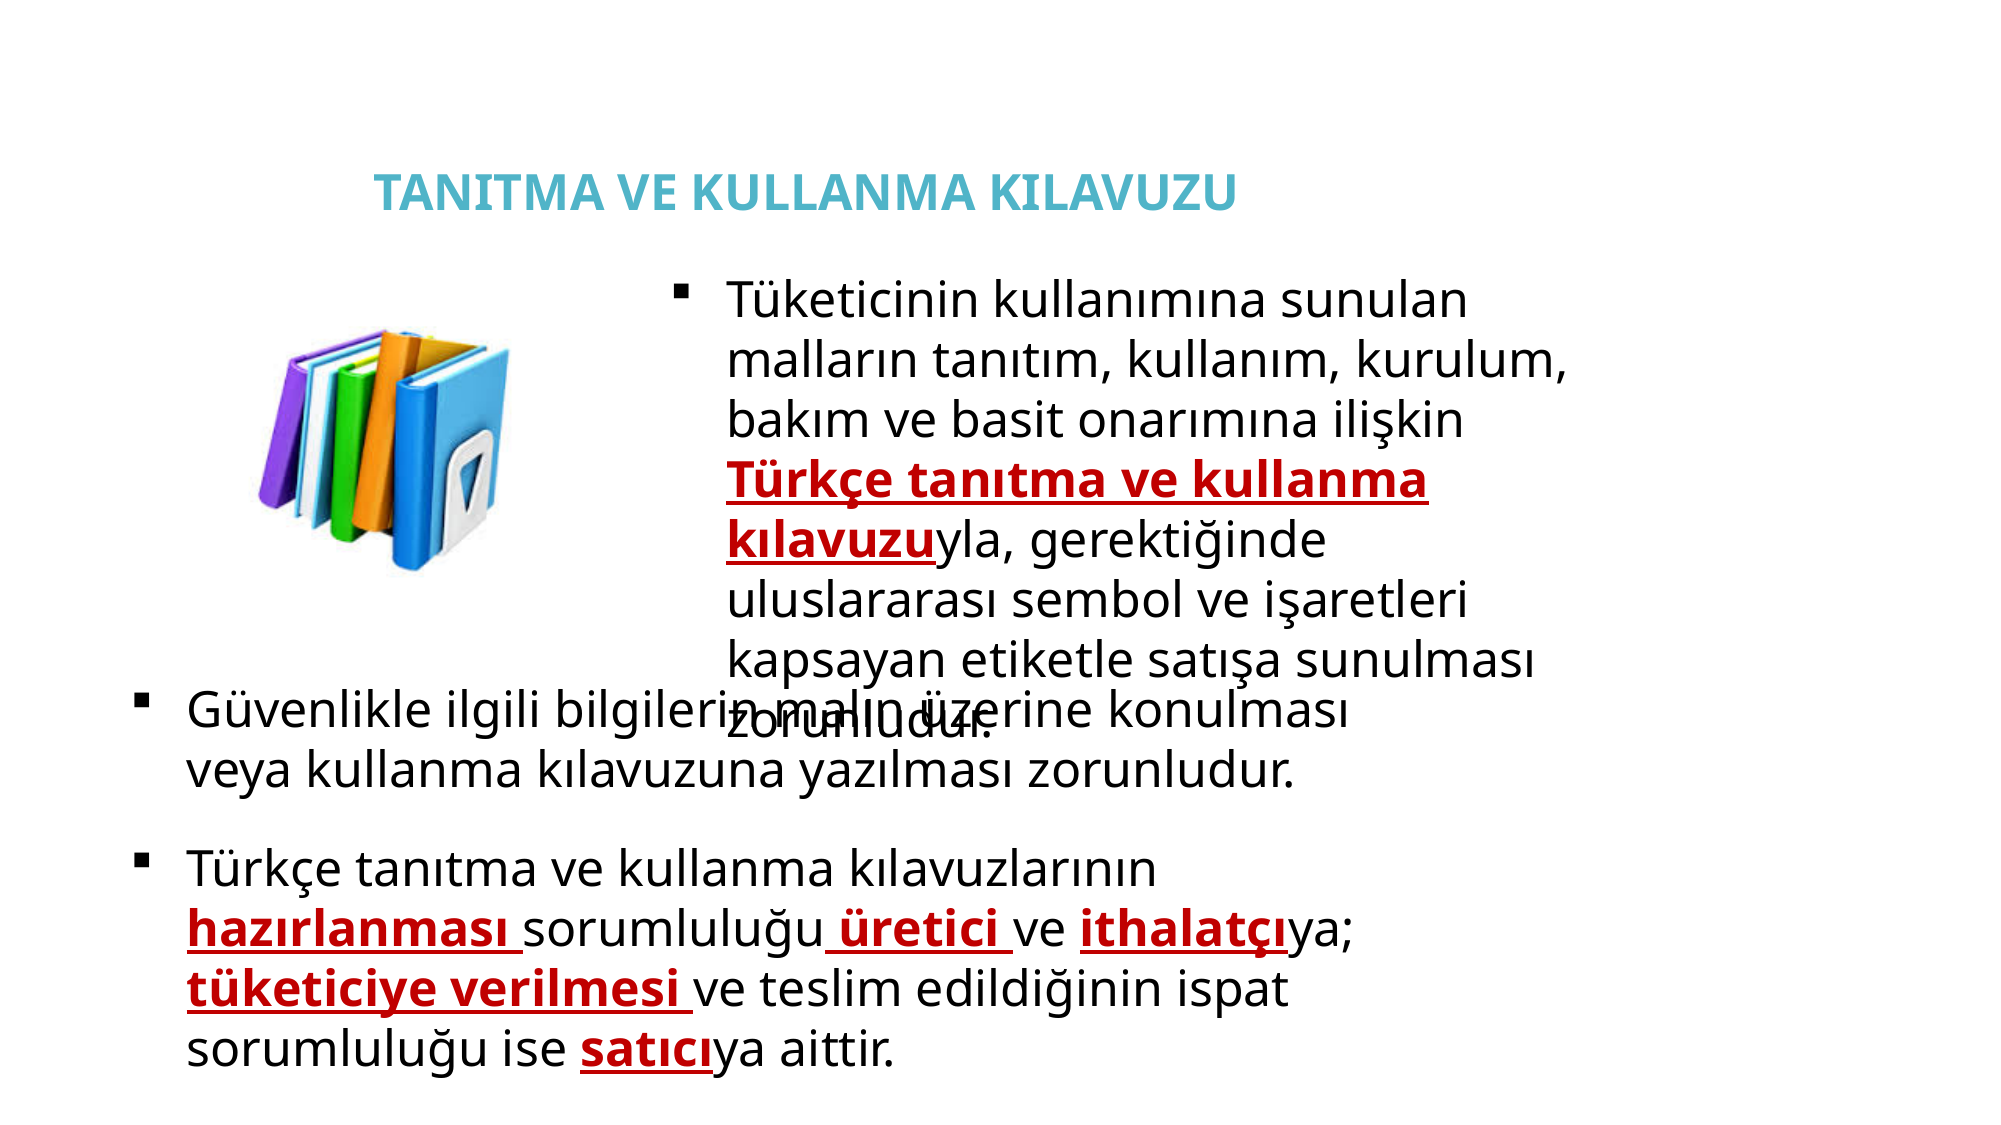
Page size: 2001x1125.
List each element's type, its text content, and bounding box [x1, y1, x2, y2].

text_box Tüketicinin kullanımına sunulan malların tanıtım, kullanım, kurulum, bakım ve basit onarımına ilişkin Türkçe tanıtma ve kullanma kılavuzuyla, gerektiğinde uluslararası sembol ve işaretleri kapsayan etiketle satışa sunulması zorunludur. [654, 259, 1597, 755]
picture [223, 289, 544, 609]
text_box Güvenlikle ilgili bilgilerin malın üzerine konulması veya kullanma kılavuzuna yazılması zorunludur. Türkçe tanıtma ve kullanma kılavuzlarının hazırlanması sorumluluğu üretici ve ithalatçıya; tüketiciye verilmesi ve teslim edildiğinin ispat sorumluluğu ise satıcıya aittir. [115, 669, 1414, 1125]
text_box TANITMA VE KULLANMA KILAVUZU [354, 153, 1259, 228]
